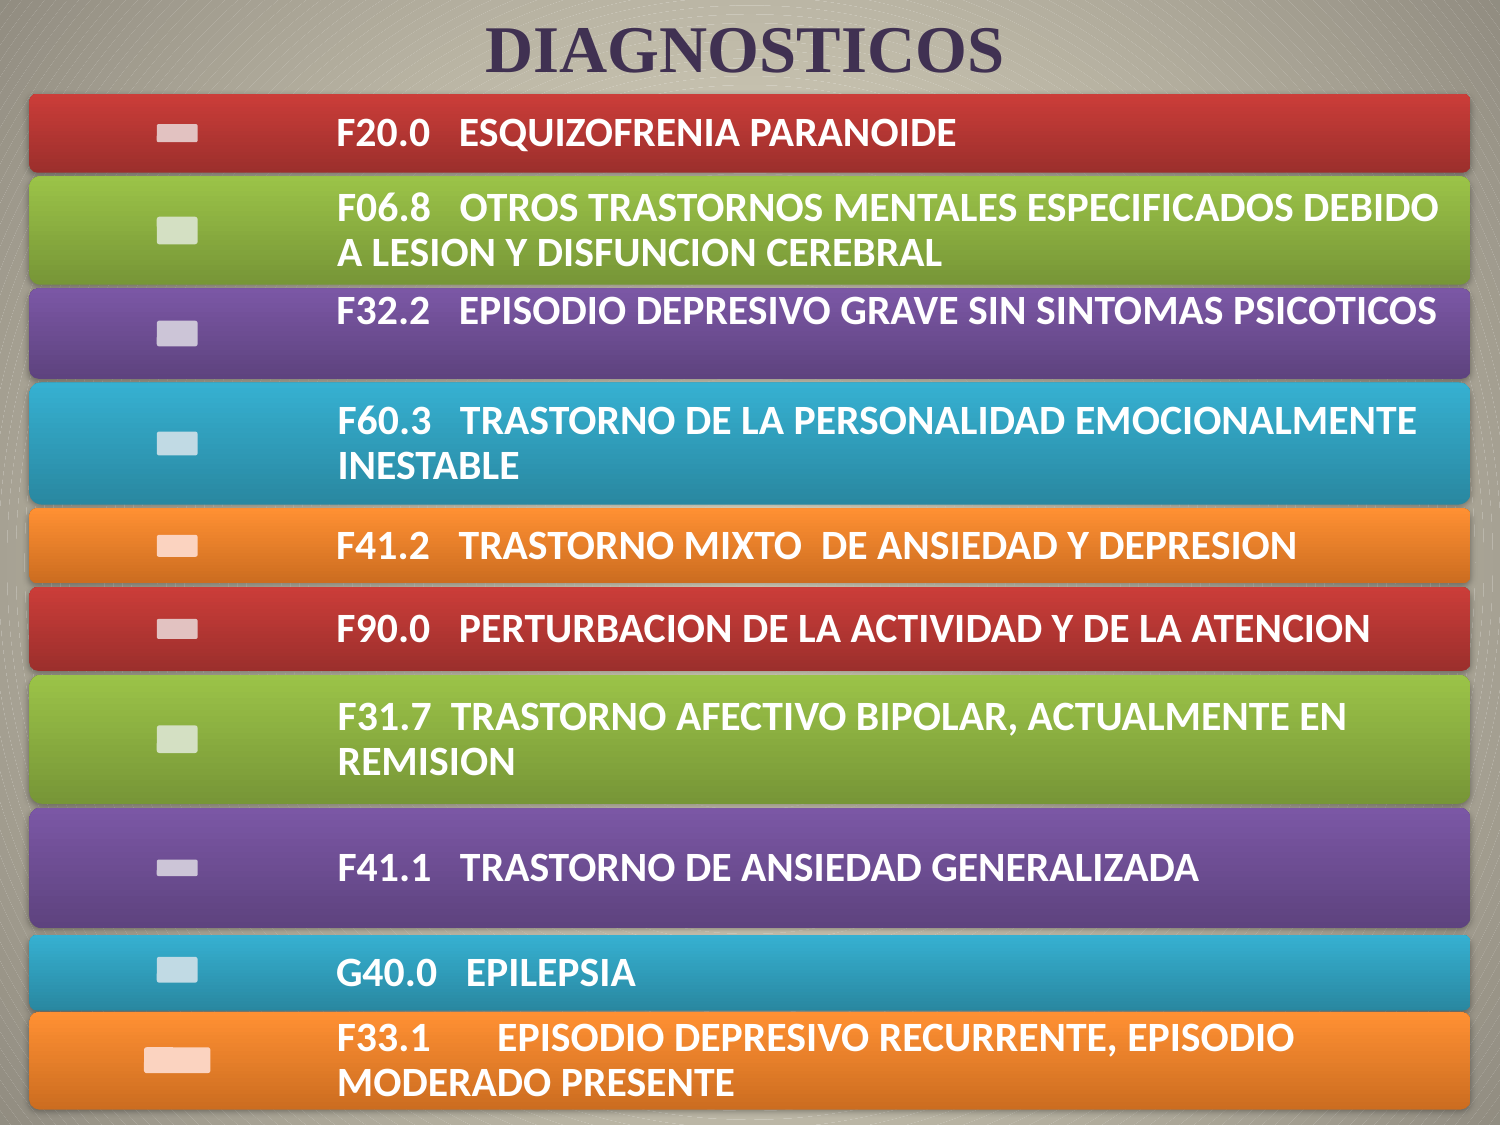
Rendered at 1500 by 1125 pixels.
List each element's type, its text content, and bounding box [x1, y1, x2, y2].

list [29, 93, 1471, 1095]
title DIAGNOSTICOS [76, 1, 1425, 91]
